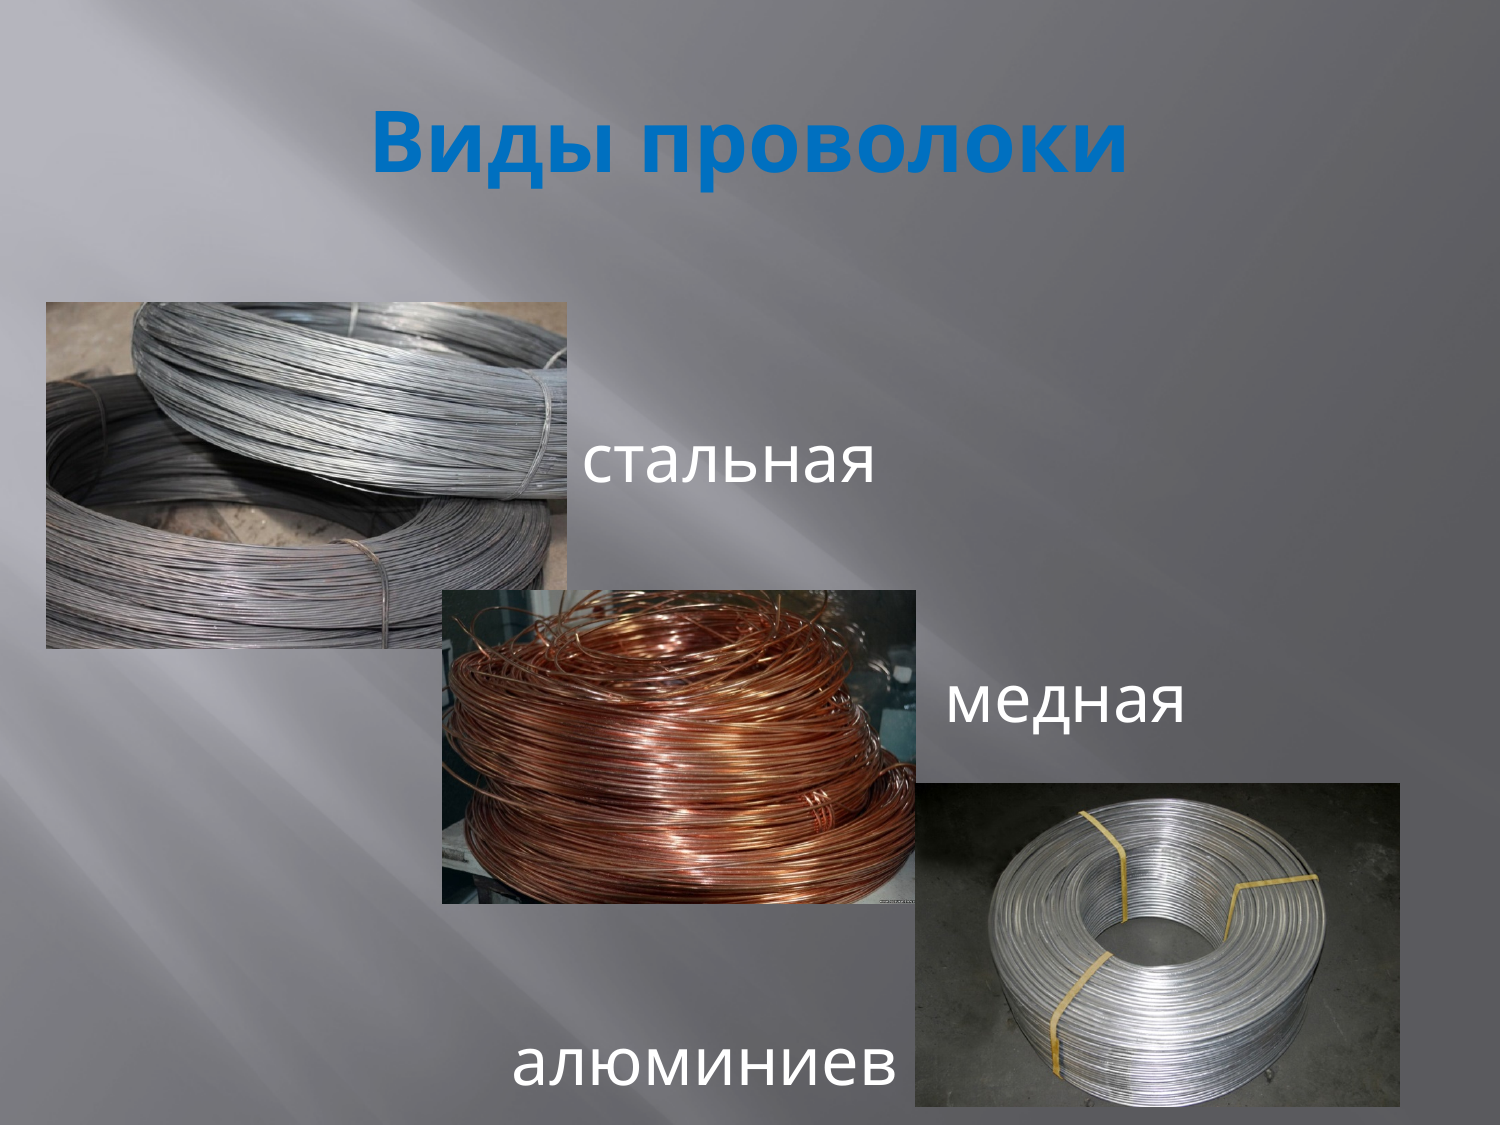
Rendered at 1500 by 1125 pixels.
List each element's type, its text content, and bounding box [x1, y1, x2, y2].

text_box стальная [610, 408, 1294, 504]
picture [46, 302, 1400, 1107]
title Виды проволоки [75, 45, 1425, 233]
text_box медная [960, 648, 1365, 744]
text_box алюминиевая [497, 1011, 916, 1125]
